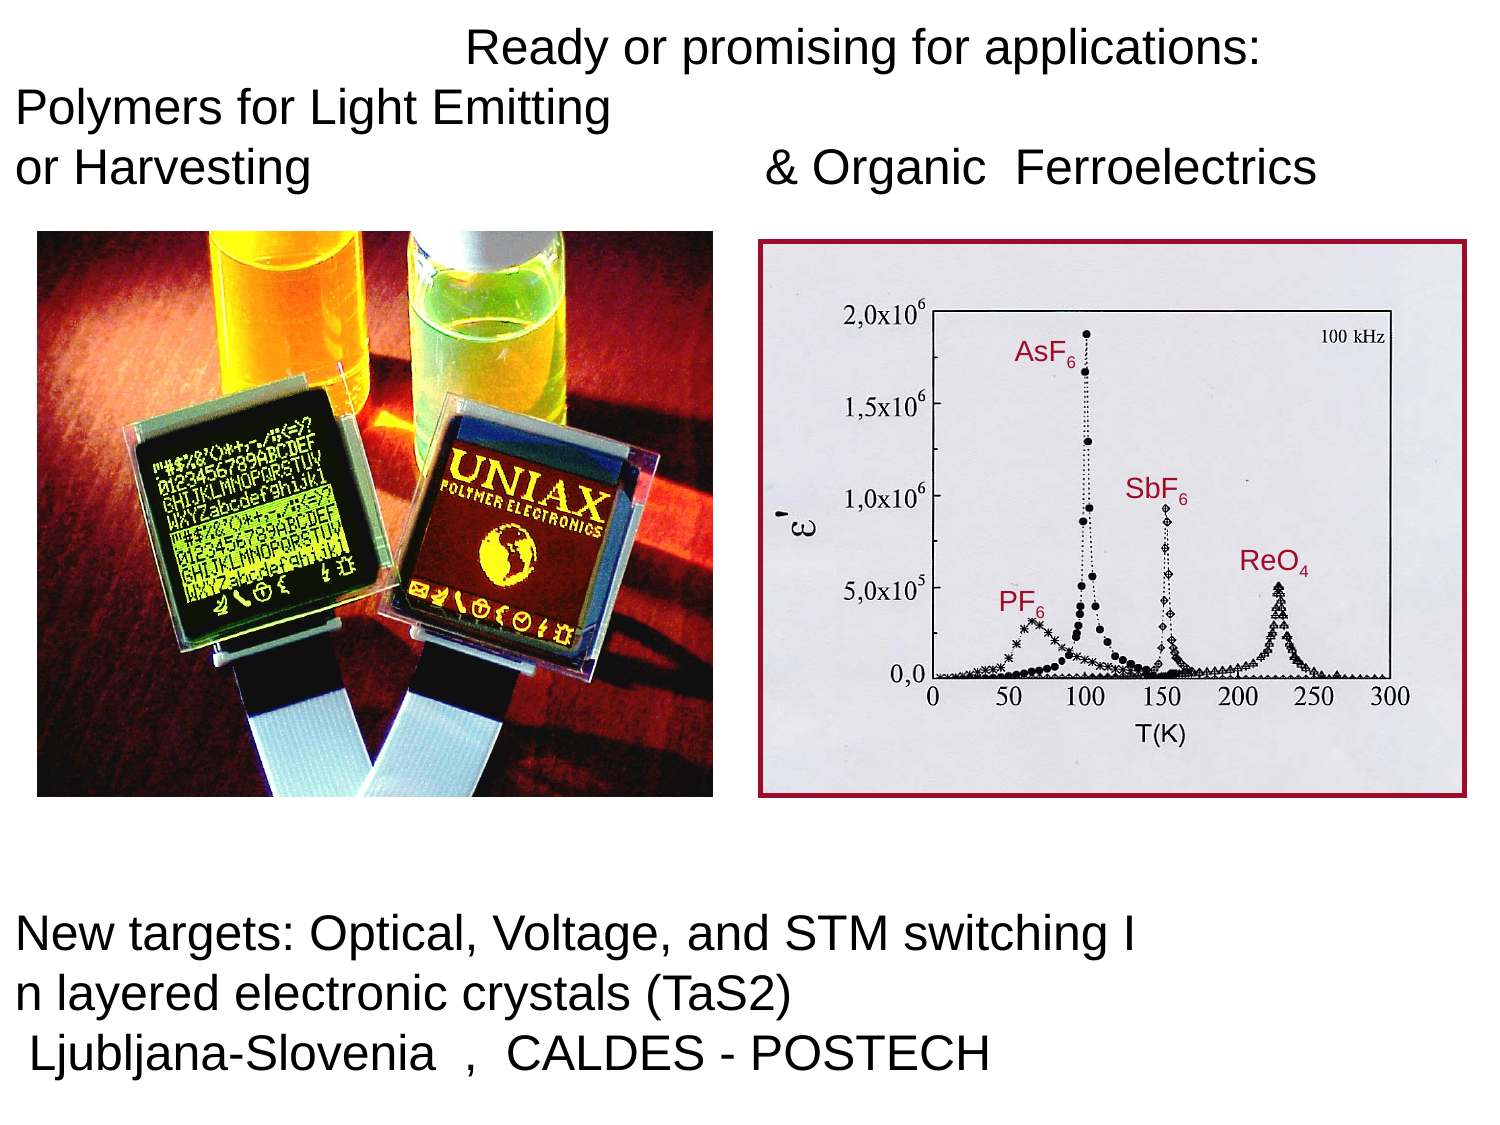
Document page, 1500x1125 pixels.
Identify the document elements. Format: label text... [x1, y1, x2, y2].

text_box New targets: Optical, Voltage, and STM switching I n layered electronic crystals (TaS2) Ljubljana-Slovenia , CALDES - POSTECH [0, 893, 1447, 1088]
text_box Ready or promising for applications: Polymers for Light Emitting or Harvesting & Organic Ferroelectrics [0, 7, 1447, 202]
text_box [762, 243, 1463, 794]
picture [37, 231, 713, 797]
